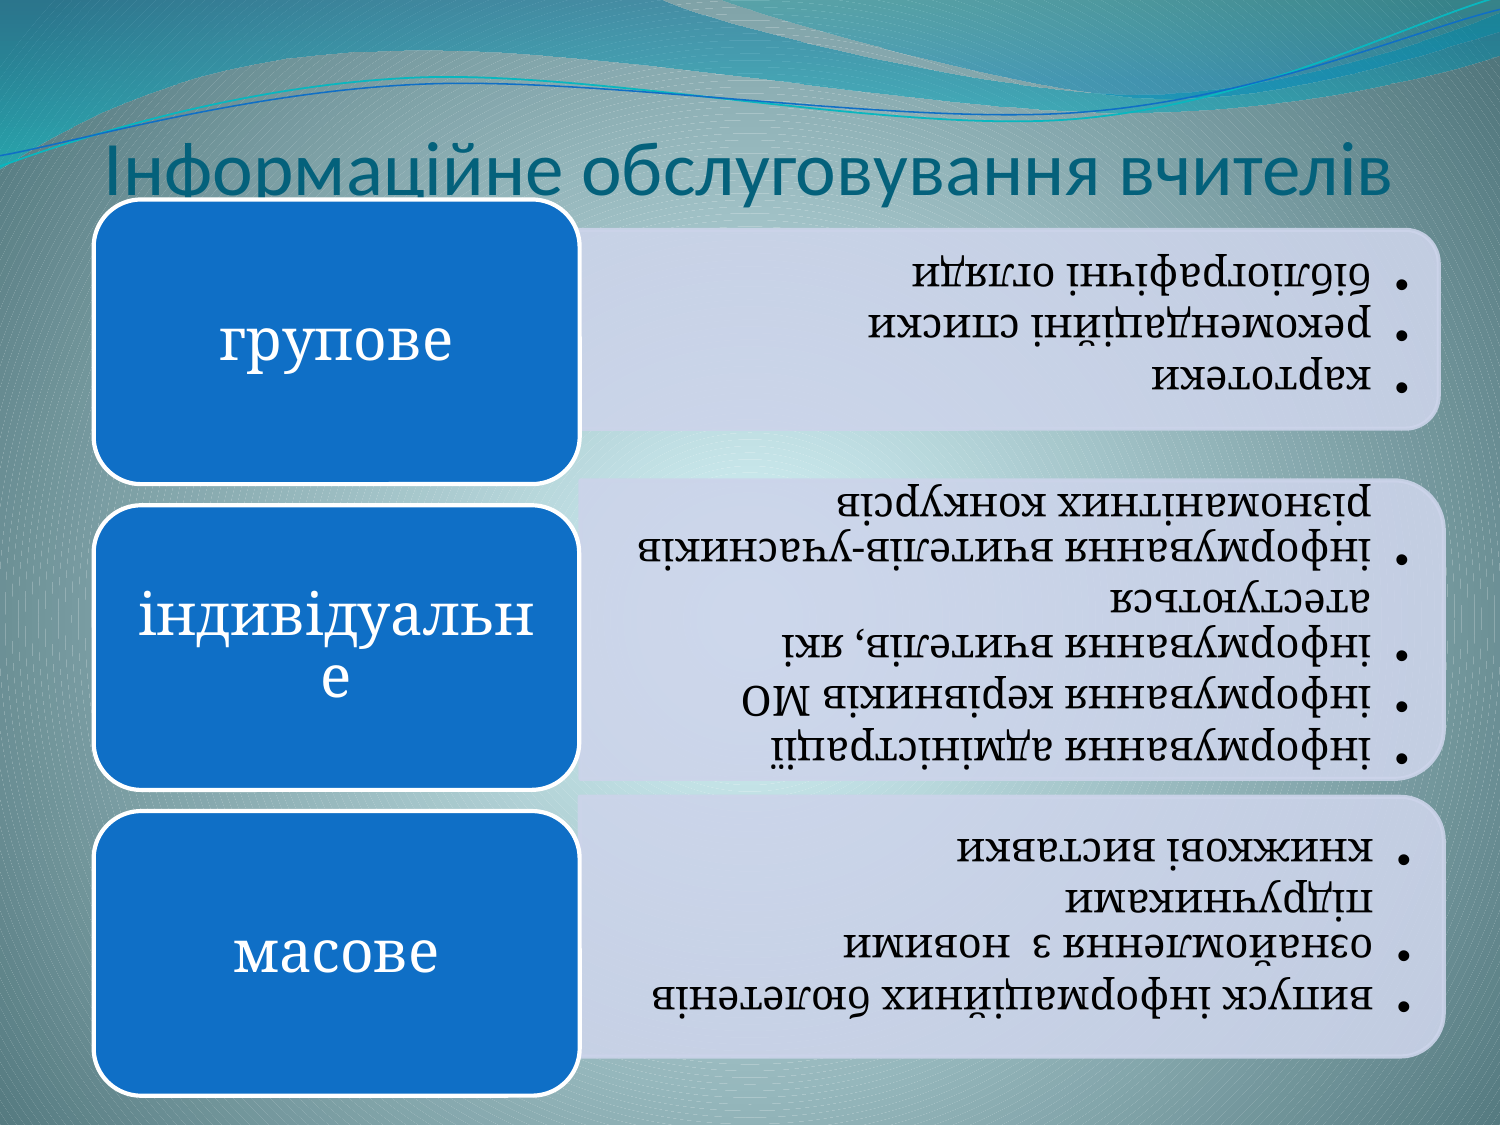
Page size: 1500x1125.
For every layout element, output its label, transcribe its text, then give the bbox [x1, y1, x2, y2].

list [93, 198, 1444, 1097]
title Інформаційне обслуговування вчителів [74, 34, 1426, 212]
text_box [87, 201, 93, 212]
